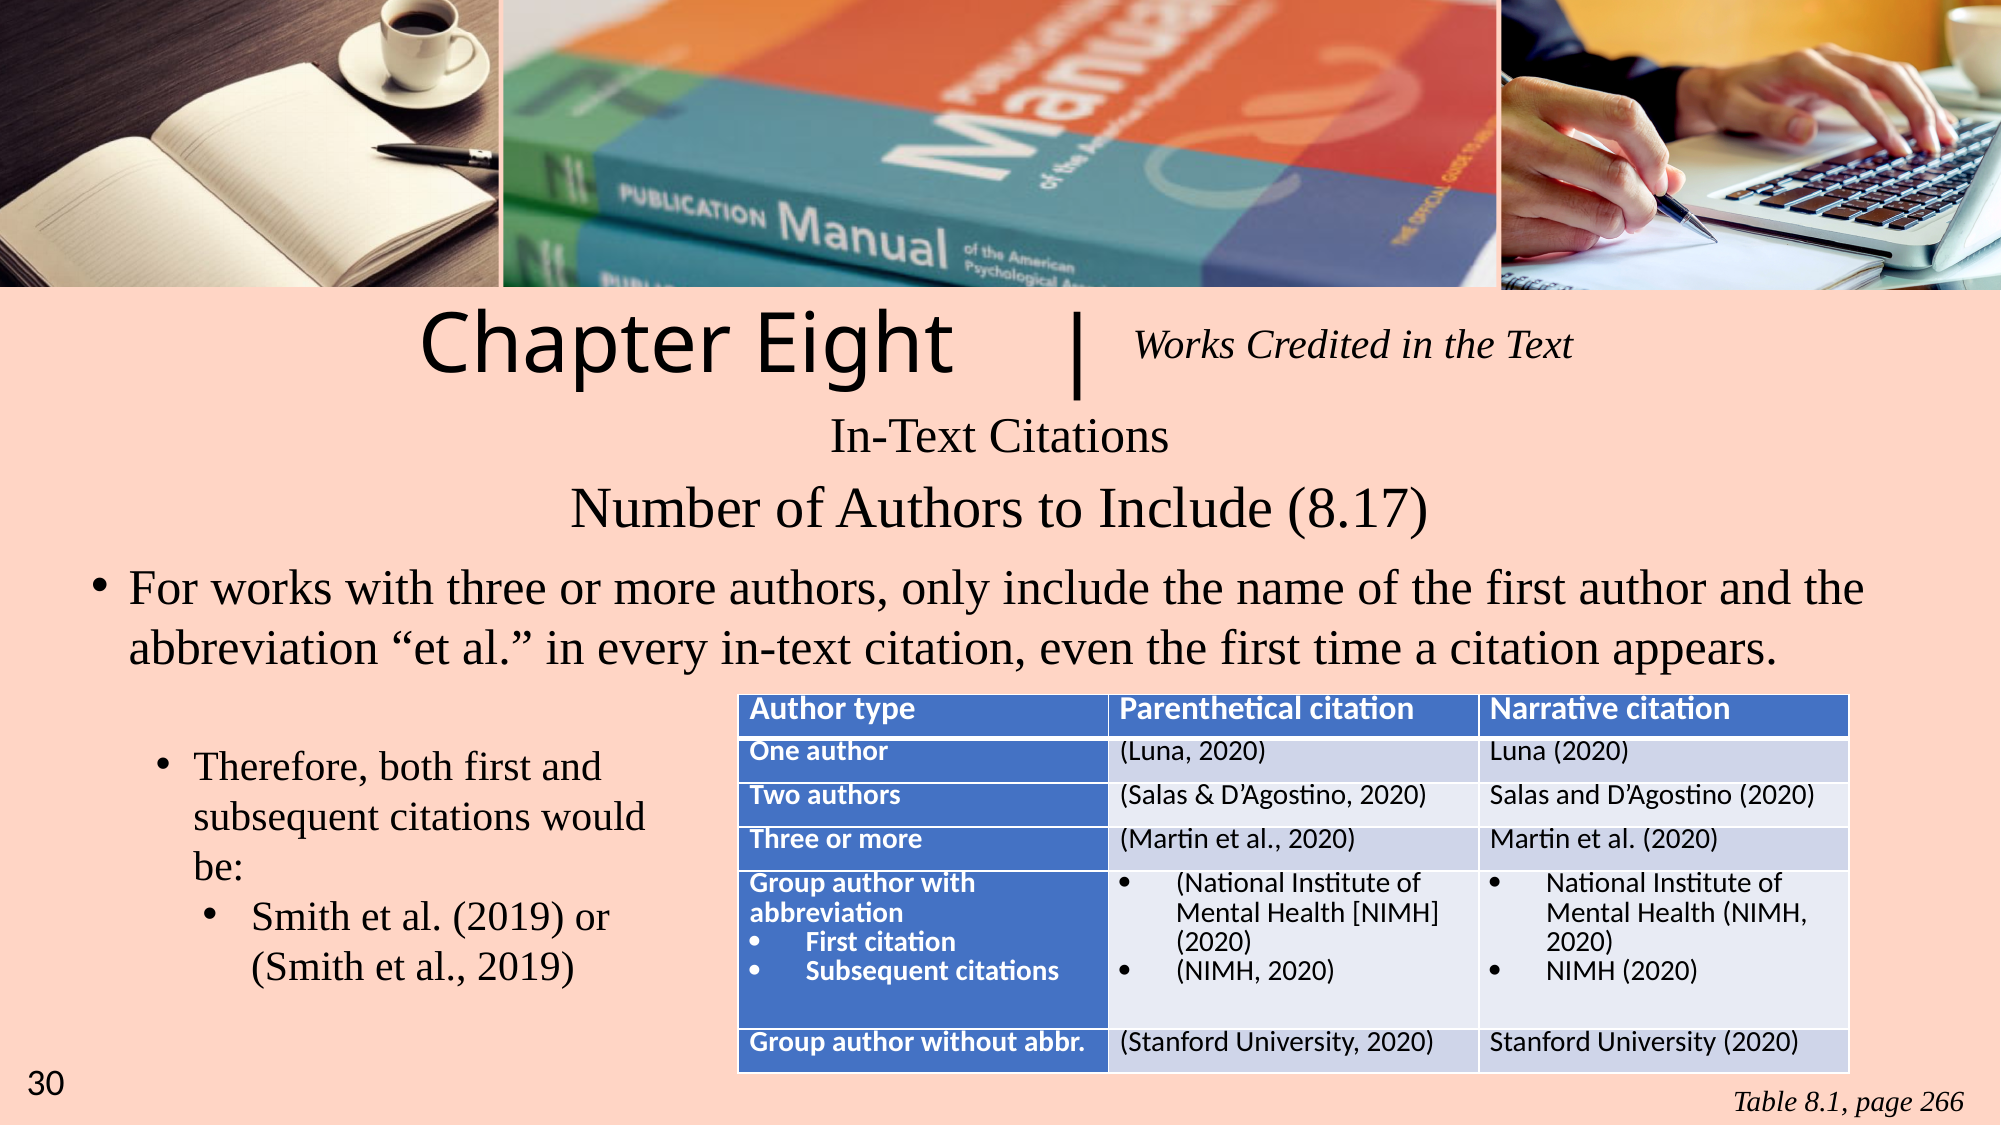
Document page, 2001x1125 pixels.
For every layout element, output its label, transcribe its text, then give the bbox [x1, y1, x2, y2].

table_cell (National Institute of Mental Health [NIMH] (2020) (NIMH, 2020) [1109, 872, 1478, 1028]
table_header Parenthetical citation [1109, 695, 1478, 736]
text_box 30 [11, 1050, 84, 1110]
table_header Author type [739, 695, 1108, 736]
table_cell Luna (2020) [1480, 741, 1848, 782]
text_box Number of Authors to Include (8.17) [555, 470, 1445, 547]
table_cell Salas and D’Agostino (2020) [1480, 784, 1848, 826]
table_cell Three or more [739, 828, 1108, 870]
table_cell Stanford University (2020) [1480, 1030, 1848, 1072]
table_cell (Stanford University, 2020) [1109, 1030, 1478, 1072]
subtitle Works Credited in the Text [1116, 314, 1629, 394]
picture [503, 0, 1497, 287]
text_box For works with three or more authors, only include the name of the first author and the abbreviation “et al.” in every in-text citation, even the first time a citation appears. [76, 547, 1964, 682]
text_box Chapter Eight [403, 282, 1039, 394]
text_box In-Text Citations [333, 394, 1667, 470]
picture [1501, 0, 2001, 290]
table_cell Group author without abbr. [739, 1030, 1108, 1072]
table_cell Martin et al. (2020) [1480, 828, 1848, 870]
table_cell Group author with abbreviation First citation Subsequent citations [739, 872, 1108, 1028]
table_cell (Martin et al., 2020) [1109, 828, 1478, 870]
text_box Table 8.1, page 266 [1697, 1074, 2000, 1125]
text_box | [1039, 287, 1116, 394]
table_cell (Salas & D’Agostino, 2020) [1109, 784, 1478, 826]
table_header Narrative citation [1480, 695, 1848, 736]
text_box Therefore, both first and subsequent citations would be: Smith et al. (2019) or (Smith et al., 2019) [38, 731, 692, 996]
table_cell (Luna, 2020) [1109, 741, 1478, 782]
table_cell Two authors [739, 784, 1108, 826]
table_cell One author [739, 741, 1108, 782]
table_cell National Institute of Mental Health (NIMH, 2020) NIMH (2020) [1480, 872, 1848, 1028]
picture [0, 0, 499, 287]
